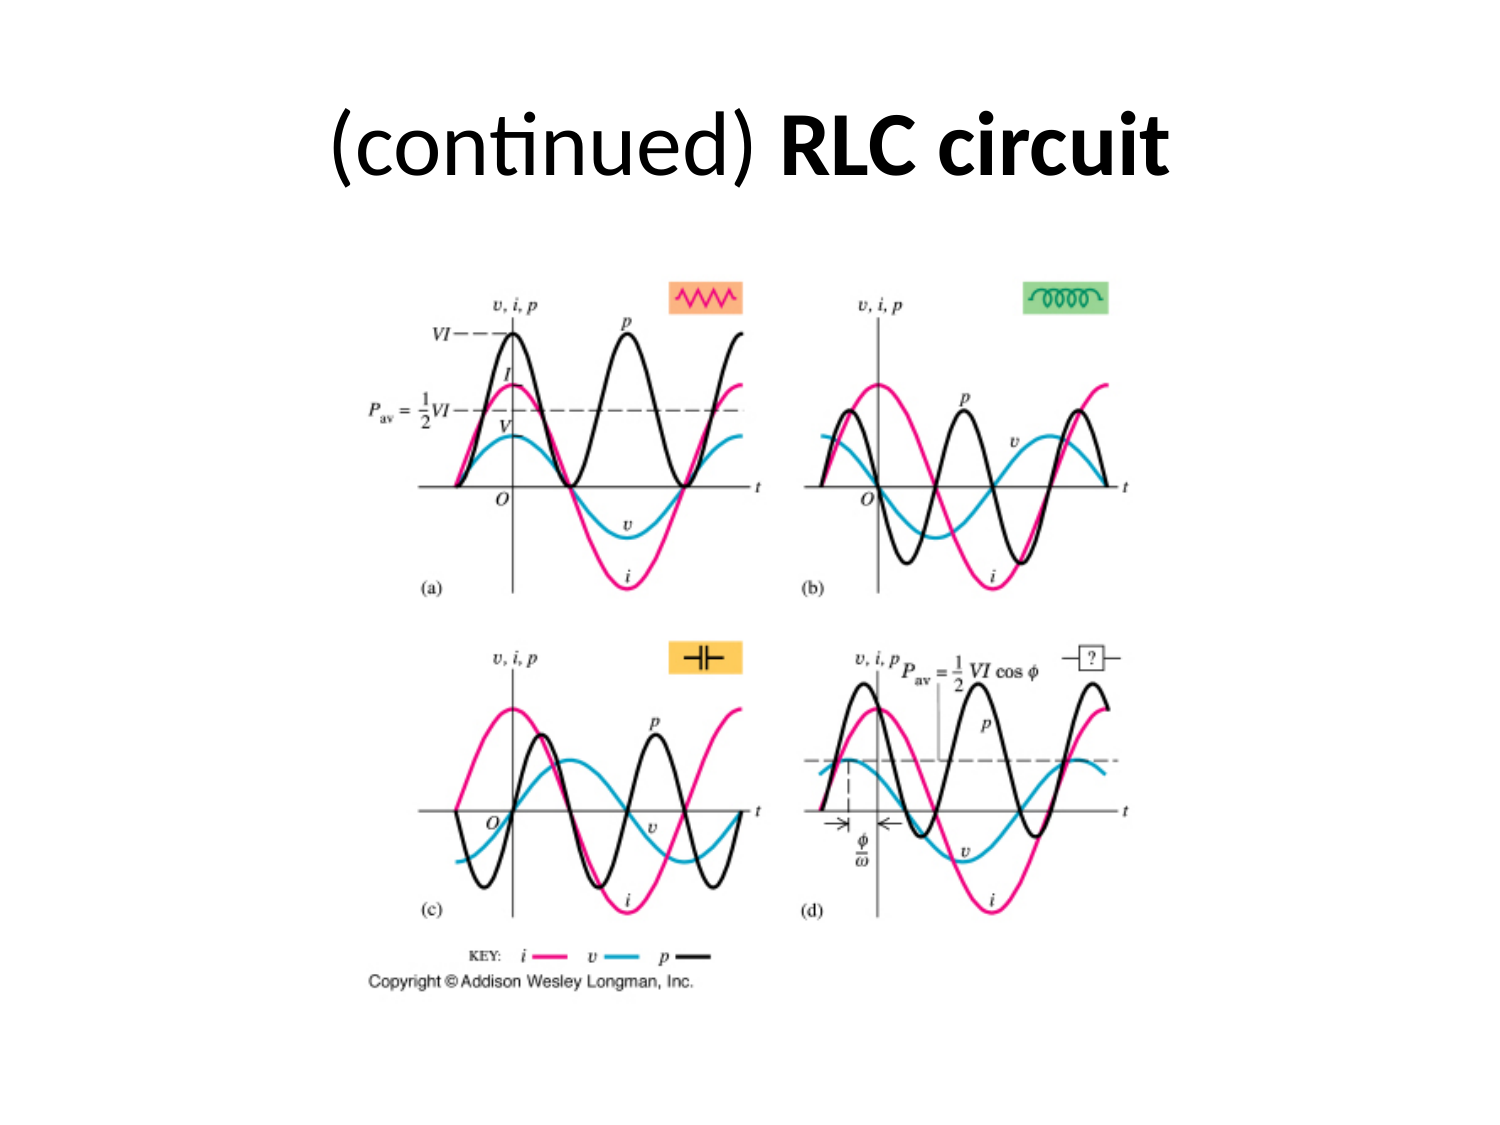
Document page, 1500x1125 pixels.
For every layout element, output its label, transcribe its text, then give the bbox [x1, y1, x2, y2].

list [352, 262, 1148, 1006]
title (continued) RLC circuit [75, 45, 1425, 233]
